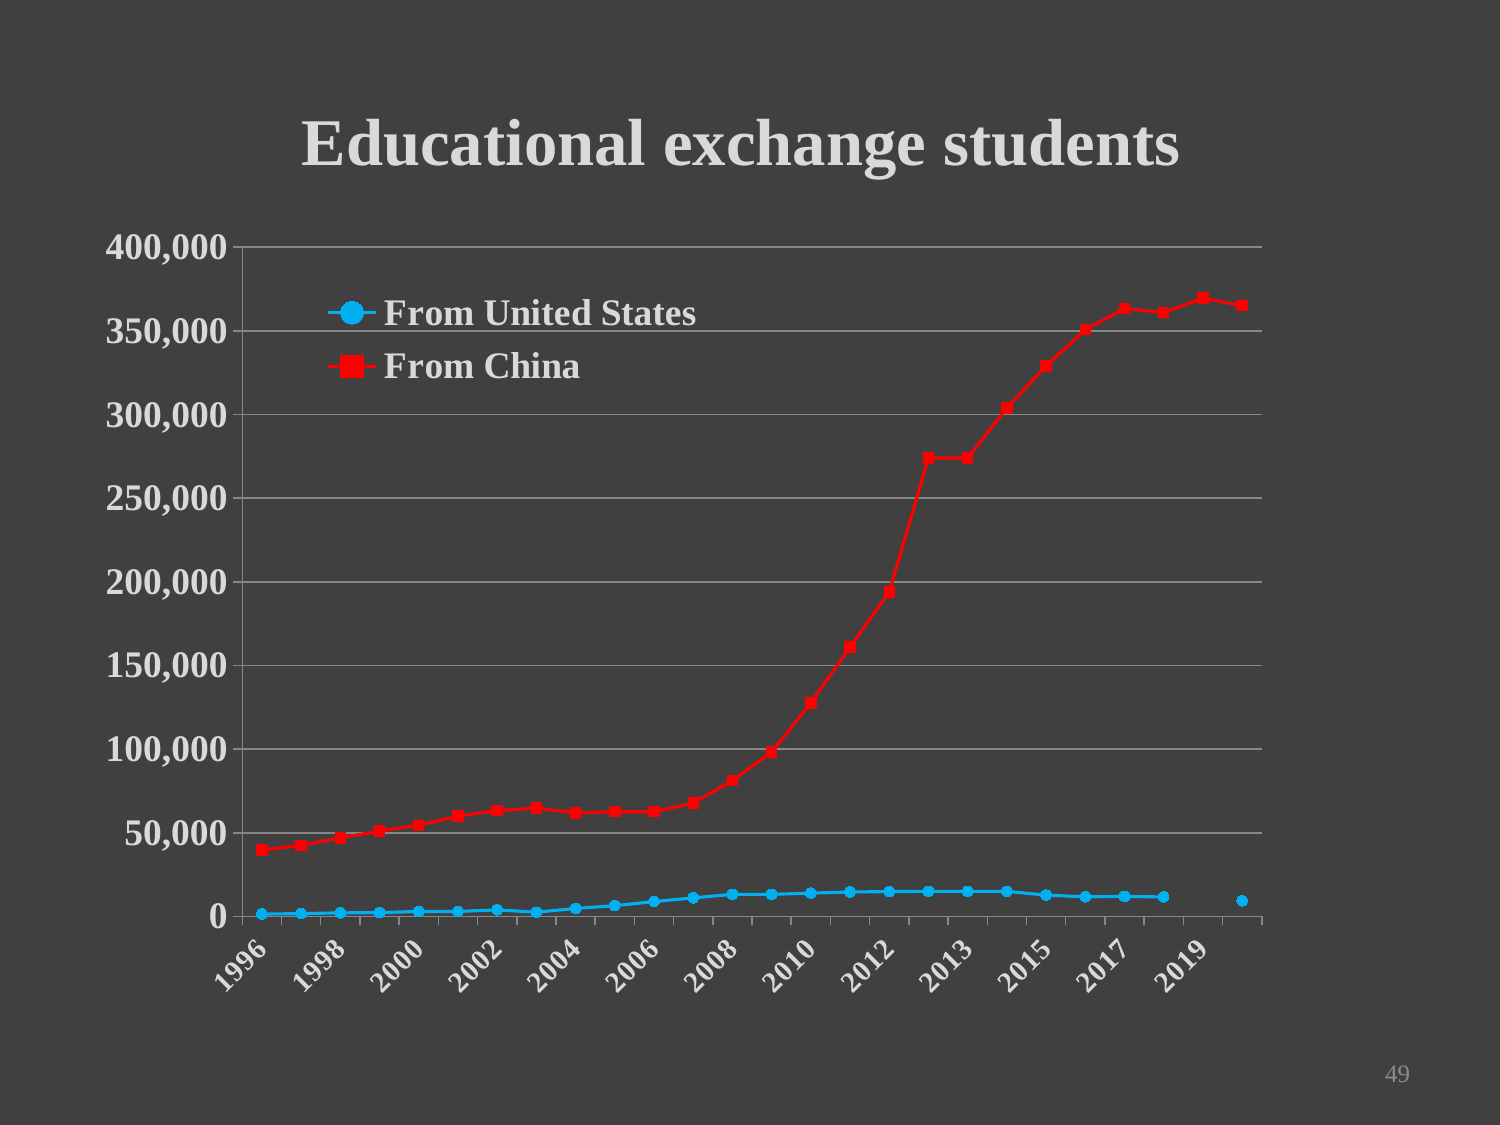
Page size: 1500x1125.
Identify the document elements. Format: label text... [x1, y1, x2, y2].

chart [74, 212, 1426, 1043]
slide_number 49 [1074, 1051, 1425, 1103]
title Educational exchange students [75, 45, 1425, 211]
